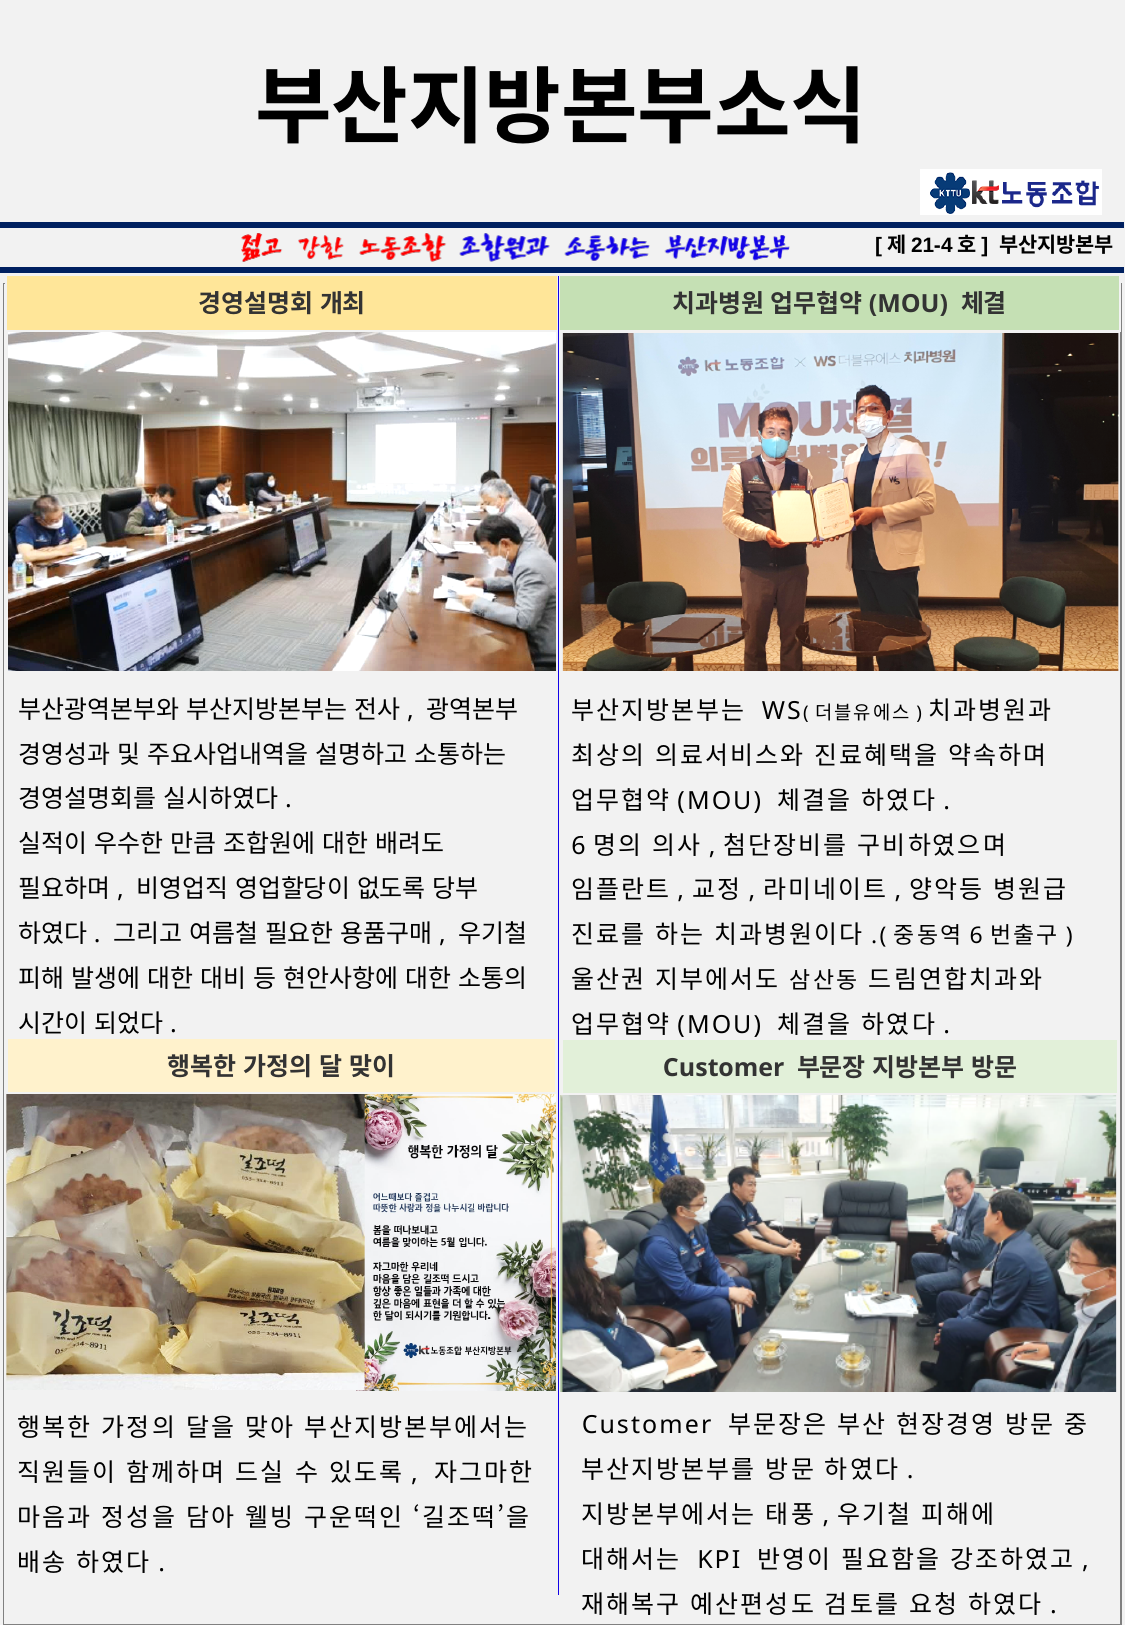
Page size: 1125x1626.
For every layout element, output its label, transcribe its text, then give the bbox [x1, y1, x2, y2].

picture [223, 220, 806, 283]
text_box [3, 283, 1122, 1625]
picture [560, 1095, 1117, 1392]
text_box 경영설명회 개최 [5, 274, 558, 332]
text_box 치과병원 업무협약(MOU) 체결 [559, 274, 1121, 332]
text_box 부산지방본부소식 [240, 45, 883, 161]
text_box 부산광역본부와 부산지방본부는 전사, 광역본부 경영성과 및 주요사업내역을 설명하고 소통하는 경영설명회를 실시하였다. 실적이 우수한 만큼 조합원에 대한 배려도 필요하며, 비영업직 영업할당이 없도록 당부 하였다. 그리고 여름철 필요한 용품구매, 우기철 피해 발생에 대한 대비 등 현안사항에 대한 소통의 시간이 되었다. [4, 670, 554, 1045]
picture [8, 332, 556, 671]
picture [920, 169, 1102, 215]
text_box 행복한 가정의 달을 맞아 부산지방본부에서는 직원들이 함께하며 드실 수 있도록, 자그마한 마음과 정성을 담아 웰빙 구운떡인 ‘길조떡’을 배송 하였다. [3, 1389, 556, 1584]
picture [6, 1094, 556, 1391]
text_box Customer 부문장은 부산 현장경영 방문 중 부산지방본부를 방문 하였다. 지방본부에서는 태풍,우기철 피해에 대해서는 KPI 반영이 필요함을 강조하였고, 재해복구 예산편성도 검토를 요청 하였다. [567, 1386, 1119, 1625]
picture [562, 333, 1119, 671]
text_box Customer 부문장 지방본부 방문 [561, 1038, 1119, 1096]
text_box [제21-4호] 부산지방본부 [854, 225, 1125, 265]
text_box 행복한 가정의 달 맞이 [6, 1037, 558, 1094]
